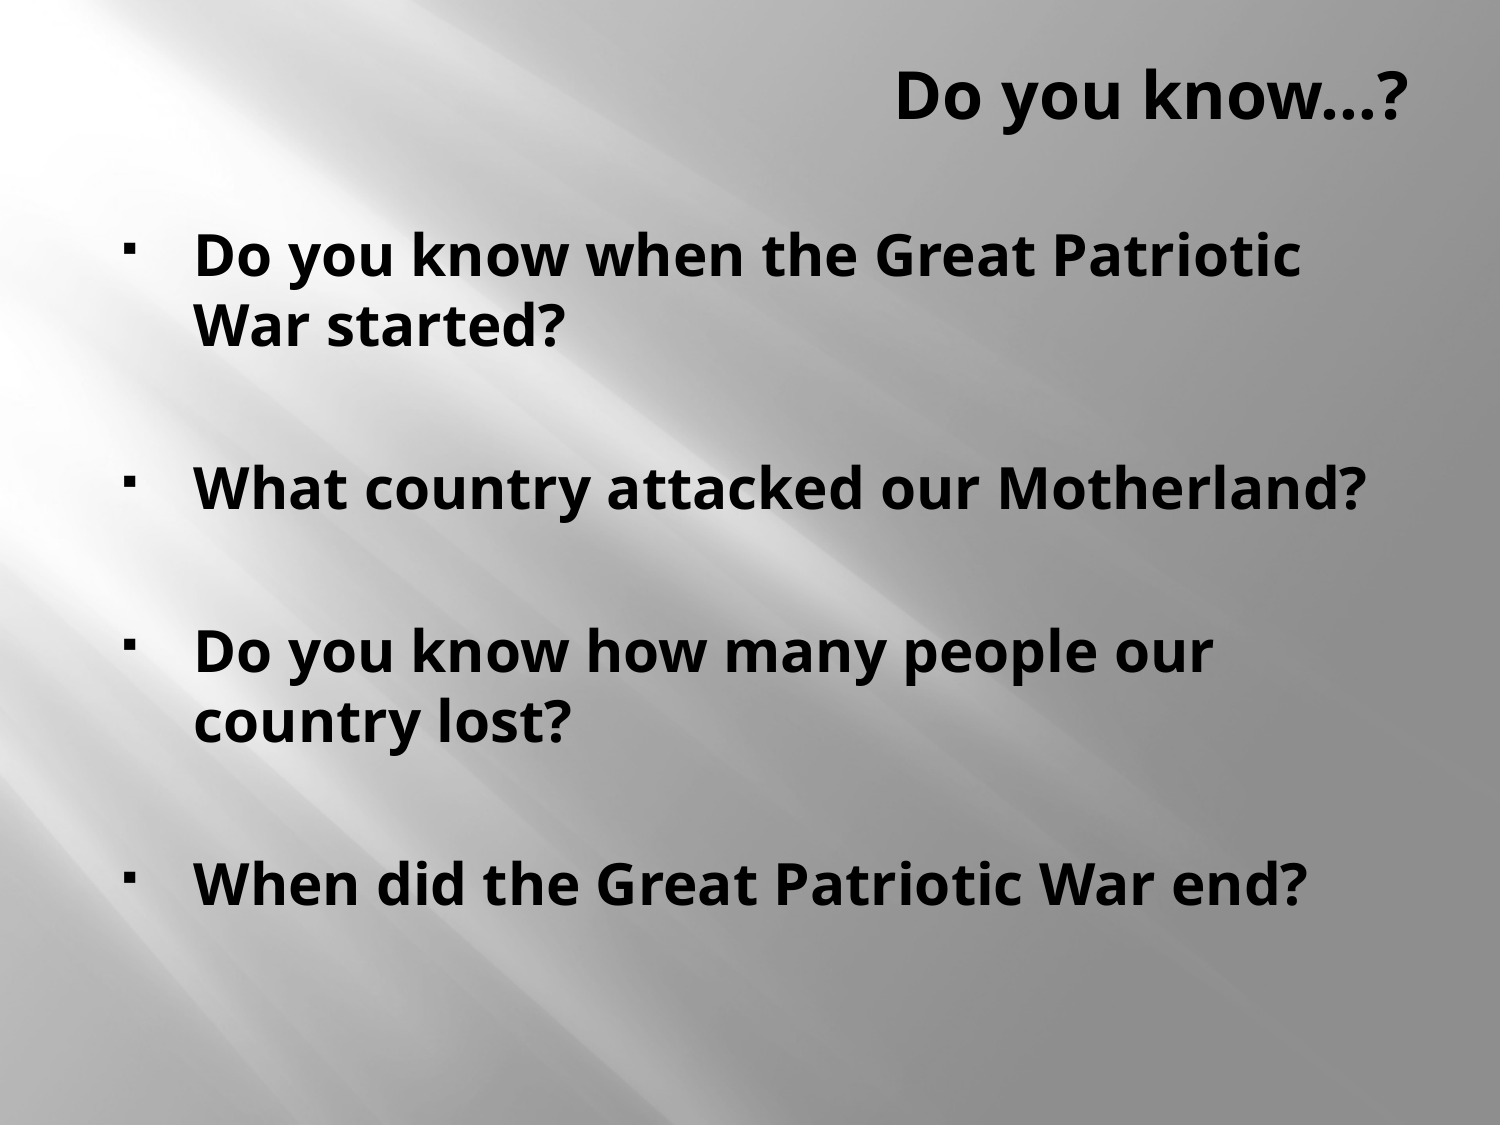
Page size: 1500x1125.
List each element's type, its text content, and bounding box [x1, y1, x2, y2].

list Do you know when the Great Patriotic War started? What country attacked our Motherland? Do you know how many people our country lost? When did the Great Patriotic War end? [82, 210, 1432, 984]
title Do you know…? [75, 45, 1425, 141]
